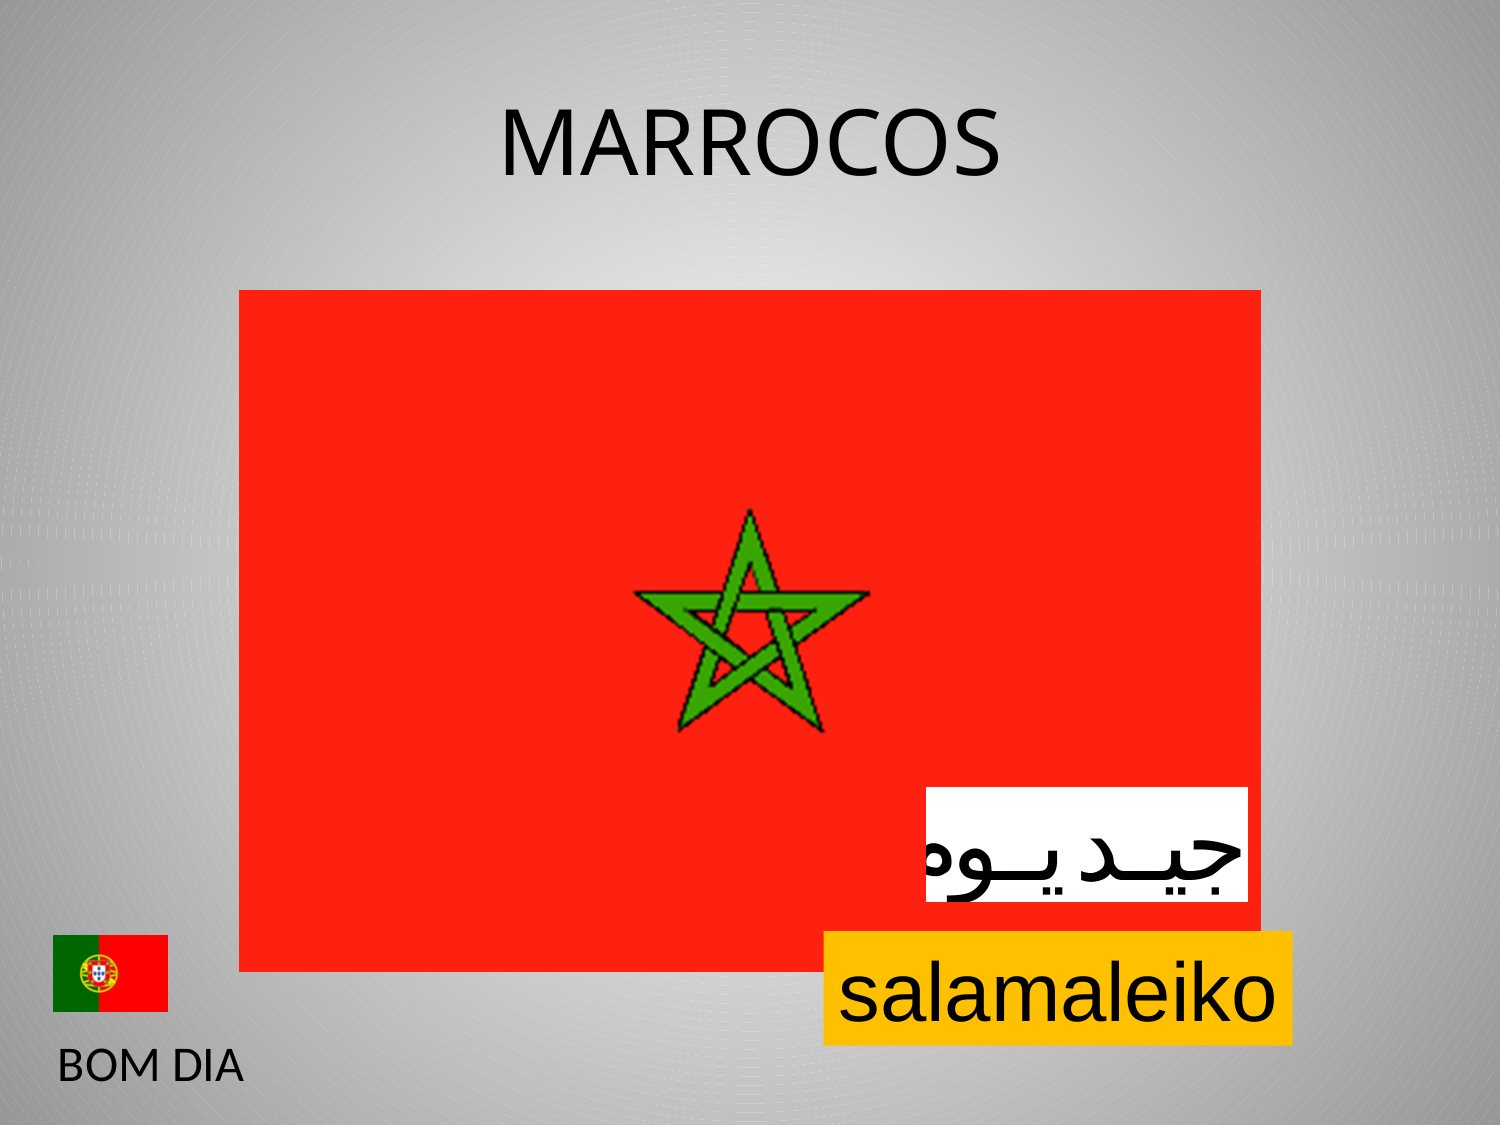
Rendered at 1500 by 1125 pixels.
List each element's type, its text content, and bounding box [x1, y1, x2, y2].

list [239, 290, 1261, 973]
text_box BOM DIA [43, 1024, 315, 1100]
text_box salamaleiko [823, 931, 1293, 1046]
title MARROCOS [75, 45, 1425, 233]
picture [925, 786, 1250, 903]
picture [52, 934, 168, 1012]
